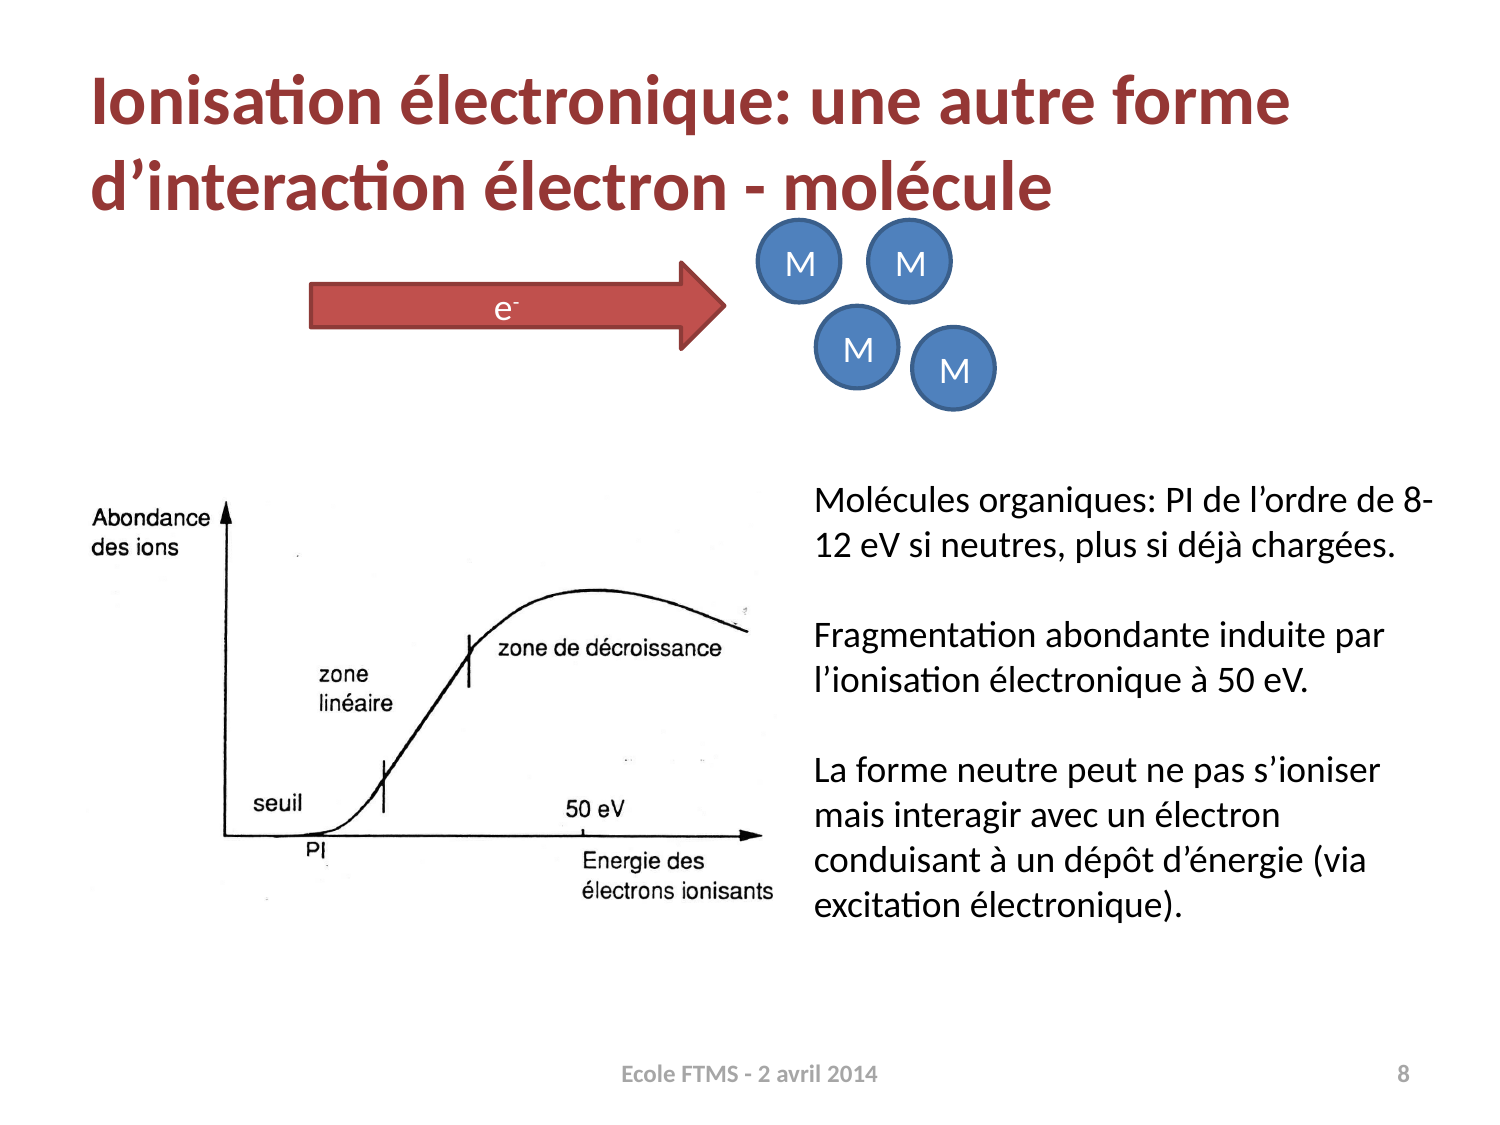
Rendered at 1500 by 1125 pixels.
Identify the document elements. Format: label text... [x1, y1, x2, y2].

text_box M [813, 303, 901, 391]
text_box e- [308, 260, 727, 351]
slide_number 8 [1074, 1042, 1425, 1103]
footer Ecole FTMS - 2 avril 2014 [512, 1042, 988, 1103]
text_box M [866, 217, 953, 305]
picture [86, 491, 777, 908]
text_box M [910, 324, 997, 412]
title Ionisation électronique: une autre forme d’interaction électron - molécule [75, 45, 1425, 233]
text_box M [755, 217, 843, 305]
text_box Molécules organiques: PI de l’ordre de 8-12 eV si neutres, plus si déjà chargées. Fragmentation abondante induite par l’ionisation électronique à 50 eV. La forme neutre peut ne pas s’ioniser mais interagir avec un électron conduisant à un dépôt d’énergie (via excitation électronique). [799, 467, 1459, 933]
